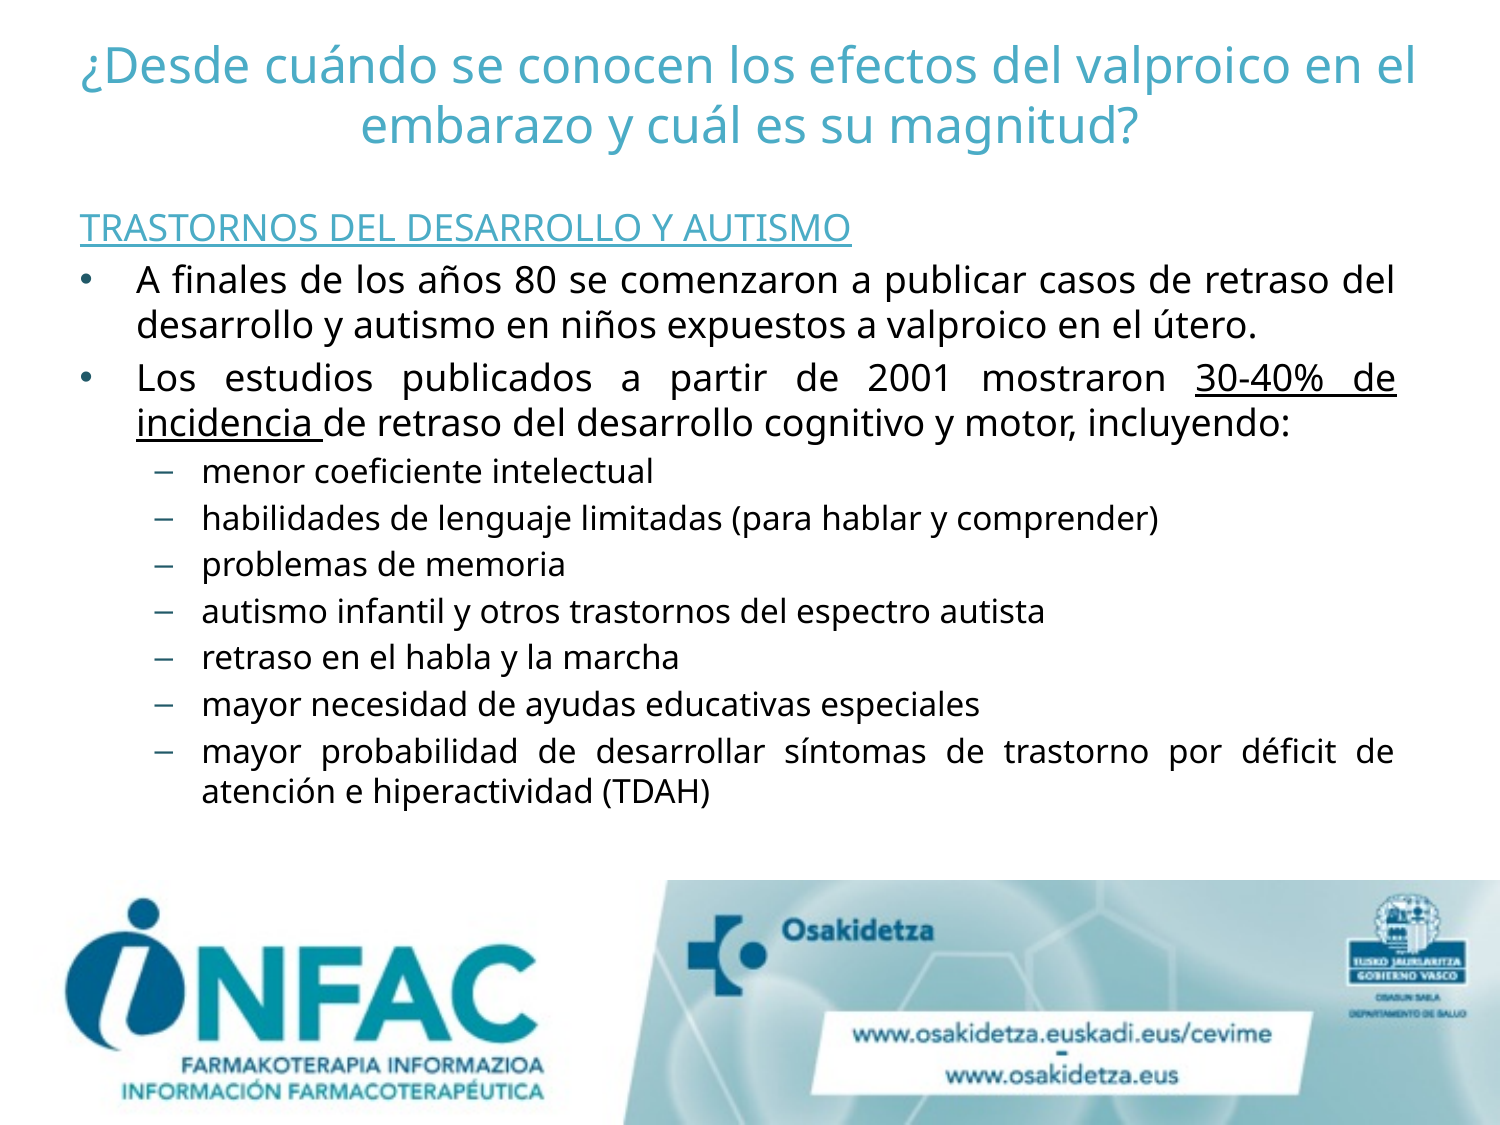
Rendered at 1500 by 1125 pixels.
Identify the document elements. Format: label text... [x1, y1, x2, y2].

text_box TRASTORNOS DEL DESARROLLO Y AUTISMO A finales de los años 80 se comenzaron a publicar casos de retraso del desarrollo y autismo en niños expuestos a valproico en el útero. Los estudios publicados a partir de 2001 mostraron 30-40% de incidencia de retraso del desarrollo cognitivo y motor, incluyendo: menor coeficiente intelectual habilidades de lenguaje limitadas (para hablar y comprender) problemas de memoria autismo infantil y otros trastornos del espectro autista retraso en el habla y la marcha mayor necesidad de ayudas educativas especiales mayor probabilidad de desarrollar síntomas de trastorno por déficit de atención e hiperactividad (TDAH) [64, 196, 1412, 882]
title ¿Desde cuándo se conocen los efectos del valproico en el embarazo y cuál es su magnitud? [0, 0, 1500, 188]
picture [1, 880, 1500, 1125]
